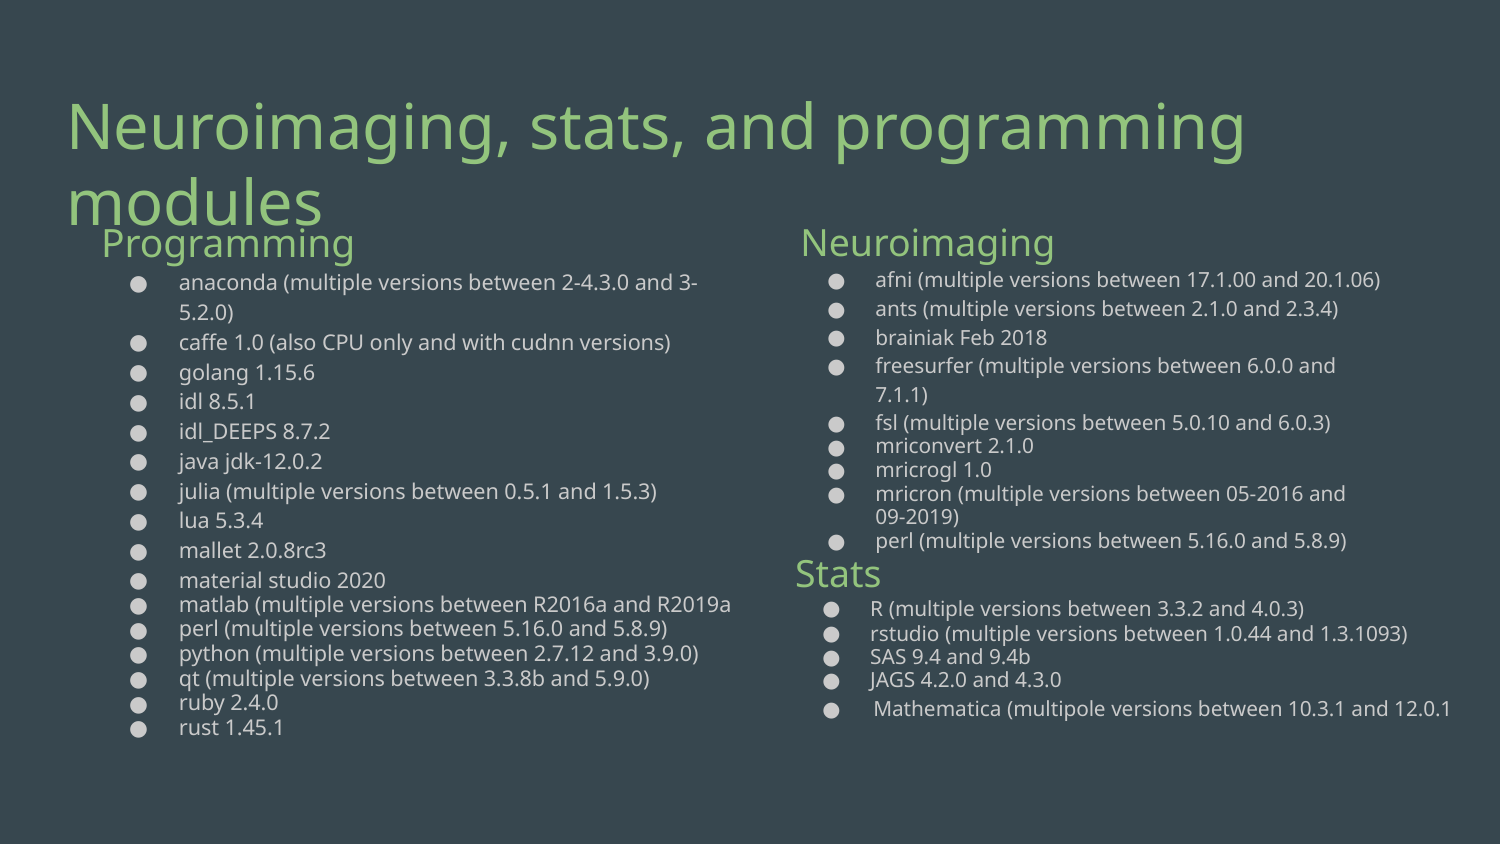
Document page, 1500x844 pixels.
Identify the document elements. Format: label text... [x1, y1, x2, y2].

list Programming anaconda (multiple versions between 2-4.3.0 and 3-5.2.0) caffe 1.0 (also CPU only and with cudnn versions) golang 1.15.6 idl 8.5.1 idl_DEEPS 8.7.2 java jdk-12.0.2 julia (multiple versions between 0.5.1 and 1.5.3) lua 5.3.4 mallet 2.0.8rc3 material studio 2020 matlab (multiple versions between R2016a and R2019a perl (multiple versions between 5.16.0 and 5.8.9) python (multiple versions between 2.7.12 and 3.9.0) qt (multiple versions between 3.3.8b and 5.9.0) ruby 2.4.0 rust 1.45.1 [85, 203, 767, 757]
list Stats R (multiple versions between 3.3.2 and 4.0.3) rstudio (multiple versions between 1.0.44 and 1.3.1093) SAS 9.4 and 9.4b JAGS 4.2.0 and 4.3.0 Mathematica (multipole versions between 10.3.1 and 12.0.1 [780, 535, 1473, 811]
list Neuroimaging afni (multiple versions between 17.1.00 and 20.1.06) ants (multiple versions between 2.1.0 and 2.3.4) brainiak Feb 2018 freesurfer (multiple versions between 6.0.0 and 7.1.1) fsl (multiple versions between 5.0.10 and 6.0.3) mriconvert 2.1.0 mricrogl 1.0 mricron (multiple versions between 05-2016 and 09-2019) perl (multiple versions between 5.16.0 and 5.8.9) [785, 203, 1396, 579]
title Neuroimaging, stats, and programming modules [51, 71, 1449, 166]
